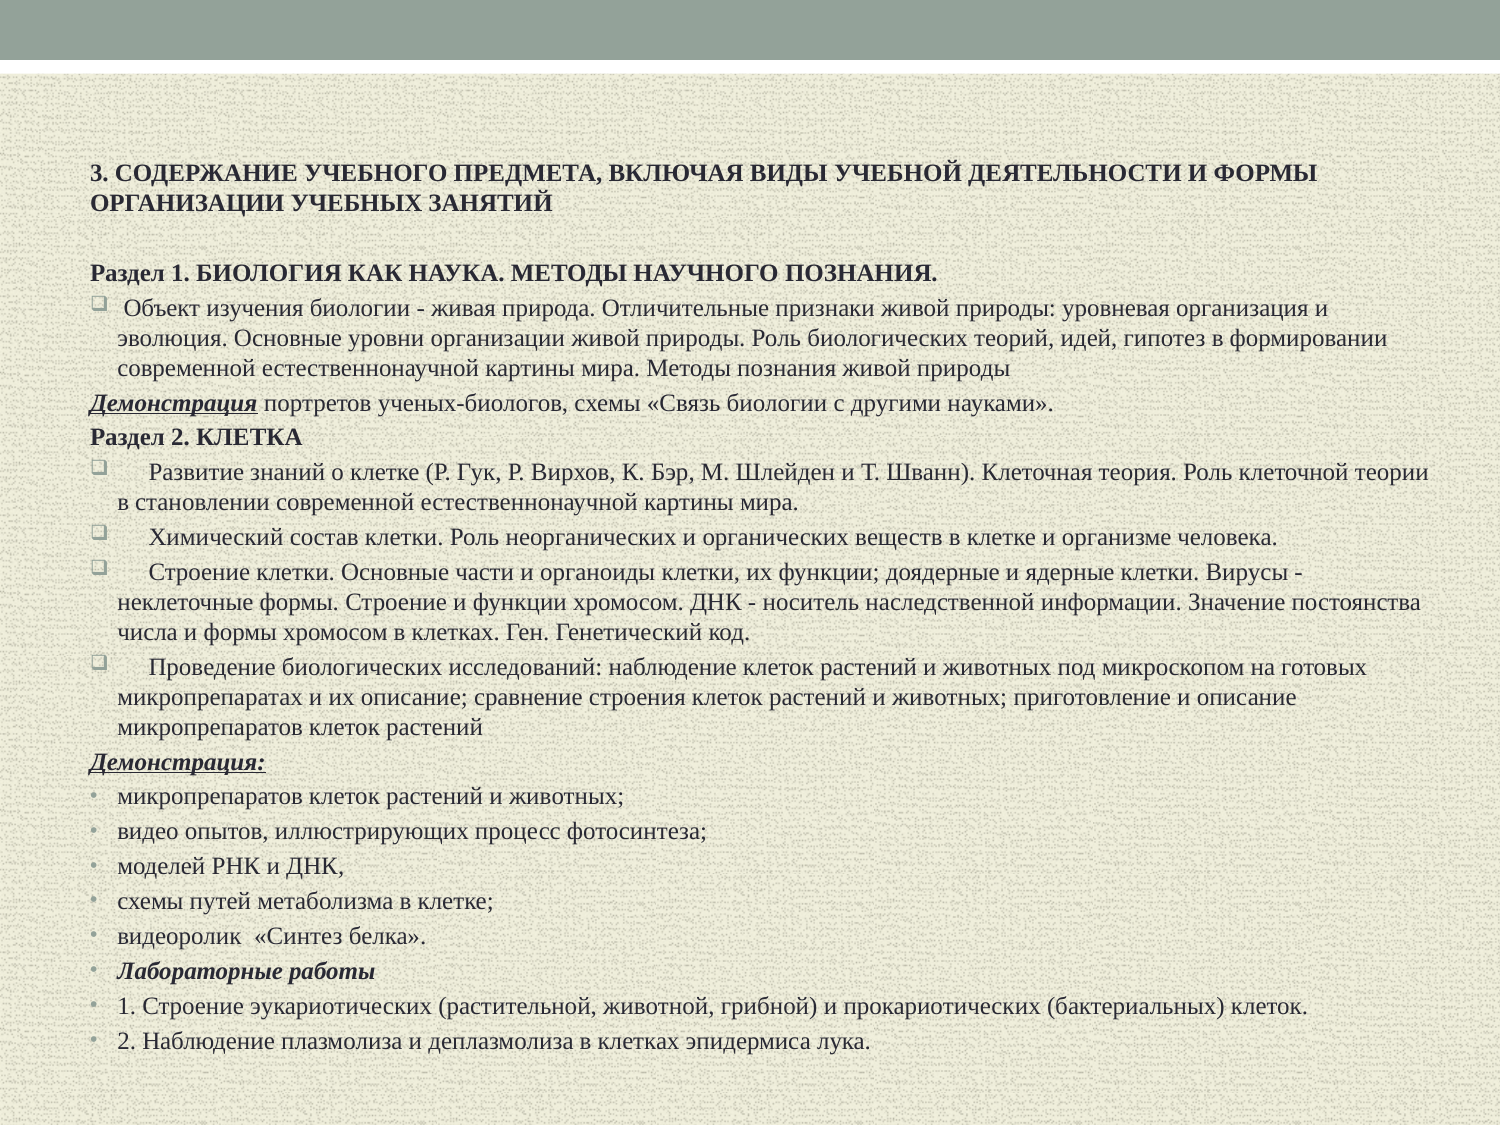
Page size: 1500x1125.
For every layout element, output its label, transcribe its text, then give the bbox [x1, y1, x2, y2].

list 3. СОДЕРЖАНИЕ УЧЕБНОГО ПРЕДМЕТА, ВКЛЮЧАЯ ВИДЫ УЧЕБНОЙ ДЕЯТЕЛЬНОСТИ И ФОРМЫ ОРГАНИЗАЦИИ УЧЕБНЫХ ЗАНЯТИЙ Раздел 1. БИОЛОГИЯ КАК НАУКА. МЕТОДЫ НАУЧНОГО ПОЗНАНИЯ. Объект изучения биологии - живая природа. Отличительные признаки живой природы: уровневая организация и эволюция. Основные уровни организации живой природы. Роль биологических теорий, идей, гипотез в формировании современной естественнонаучной картины мира. Методы познания живой природы Демонстрация портретов ученых-биологов, схемы «Связь биологии с другими науками». Раздел 2. КЛЕТКА Развитие знаний о клетке (Р. Гук, Р. Вирхов, К. Бэр, М. Шлейден и Т. Шванн). Клеточная теория. Роль клеточной теории в становлении современной естественнонаучной картины мира. Химический состав клетки. Роль неорганических и органических веществ в клетке и организме человека. Строение клетки. Основные части и органоиды клетки, их функции; доядерные и ядерные клетки. Вирусы - неклеточные формы. Строение и функции хромосом. ДНК - носитель наследственной информации. Значение постоянства числа и формы хромосом в клетках. Ген. Генетический код. Проведение биологических исследований: наблюдение клеток растений и животных под микроскопом на готовых микропрепаратах и их описание; сравнение строения клеток растений и животных; приготовление и описание микропрепаратов клеток растений Демонстрация: микропрепаратов клеток растений и животных; видео опытов, иллюстрирующих процесс фотосинтеза; моделей РНК и ДНК, схемы путей метаболизма в клетке; видеоролик «Синтез белка». Лабораторные работы 1. Строение эукариотических (растительной, животной, грибной) и прокариотических (бактериальных) клеток. 2. Наблюдение плазмолиза и деплазмолиза в клетках эпидермиса лука. [75, 149, 1459, 1063]
